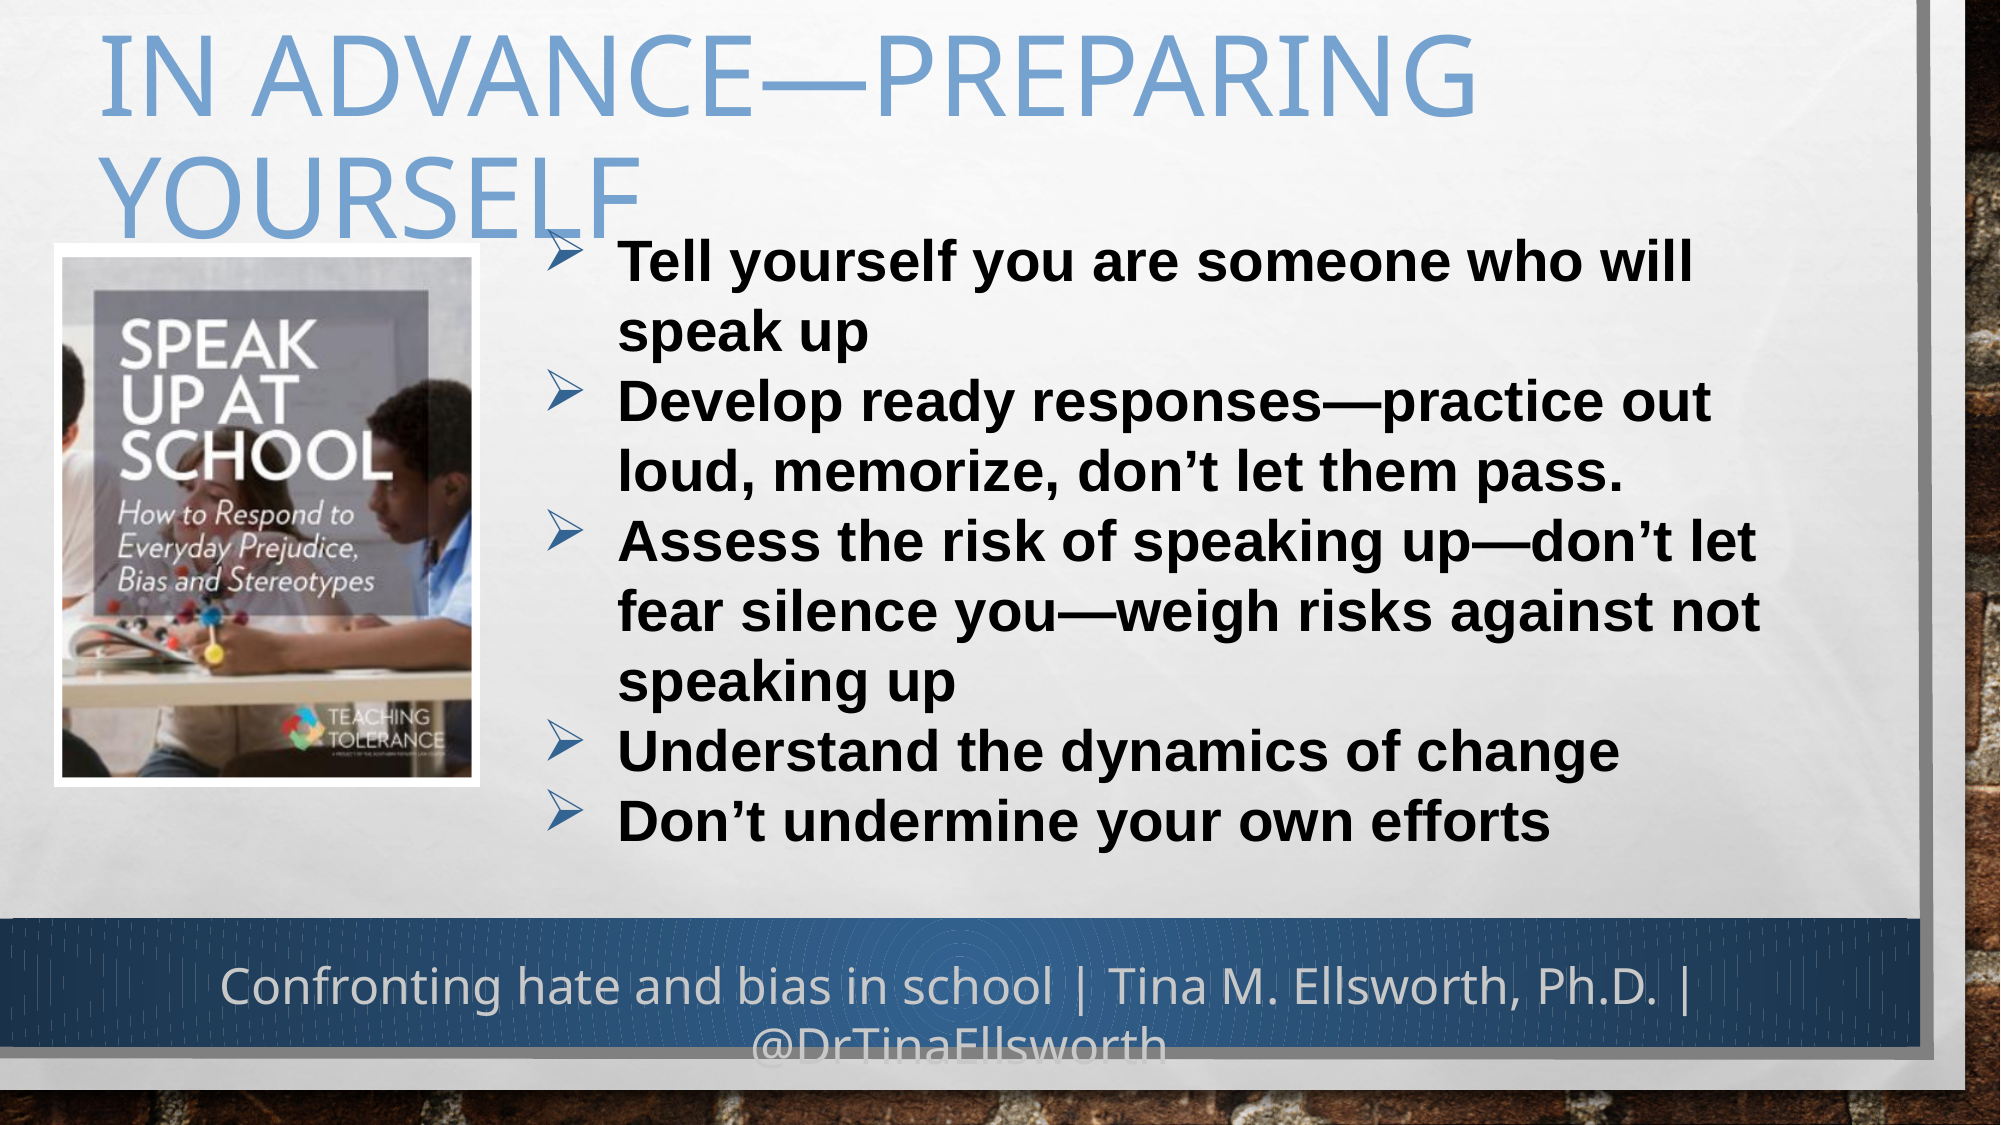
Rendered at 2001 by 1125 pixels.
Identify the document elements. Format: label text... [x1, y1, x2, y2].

text_box Confronting hate and bias in school | Tina M. Ellsworth, Ph.D. | @DrTinaEllsworth [0, 947, 1920, 1082]
picture [0, 0, 2000, 1125]
picture [54, 243, 480, 787]
title In advance—preparing yourself [83, 0, 1893, 336]
text_box Tell yourself you are someone who will speak up Develop ready responses—practice out loud, memorize, don’t let them pass. Assess the risk of speaking up—don’t let fear silence you—weigh risks against not speaking up Understand the dynamics of change Don’t undermine your own efforts [527, 215, 1844, 860]
